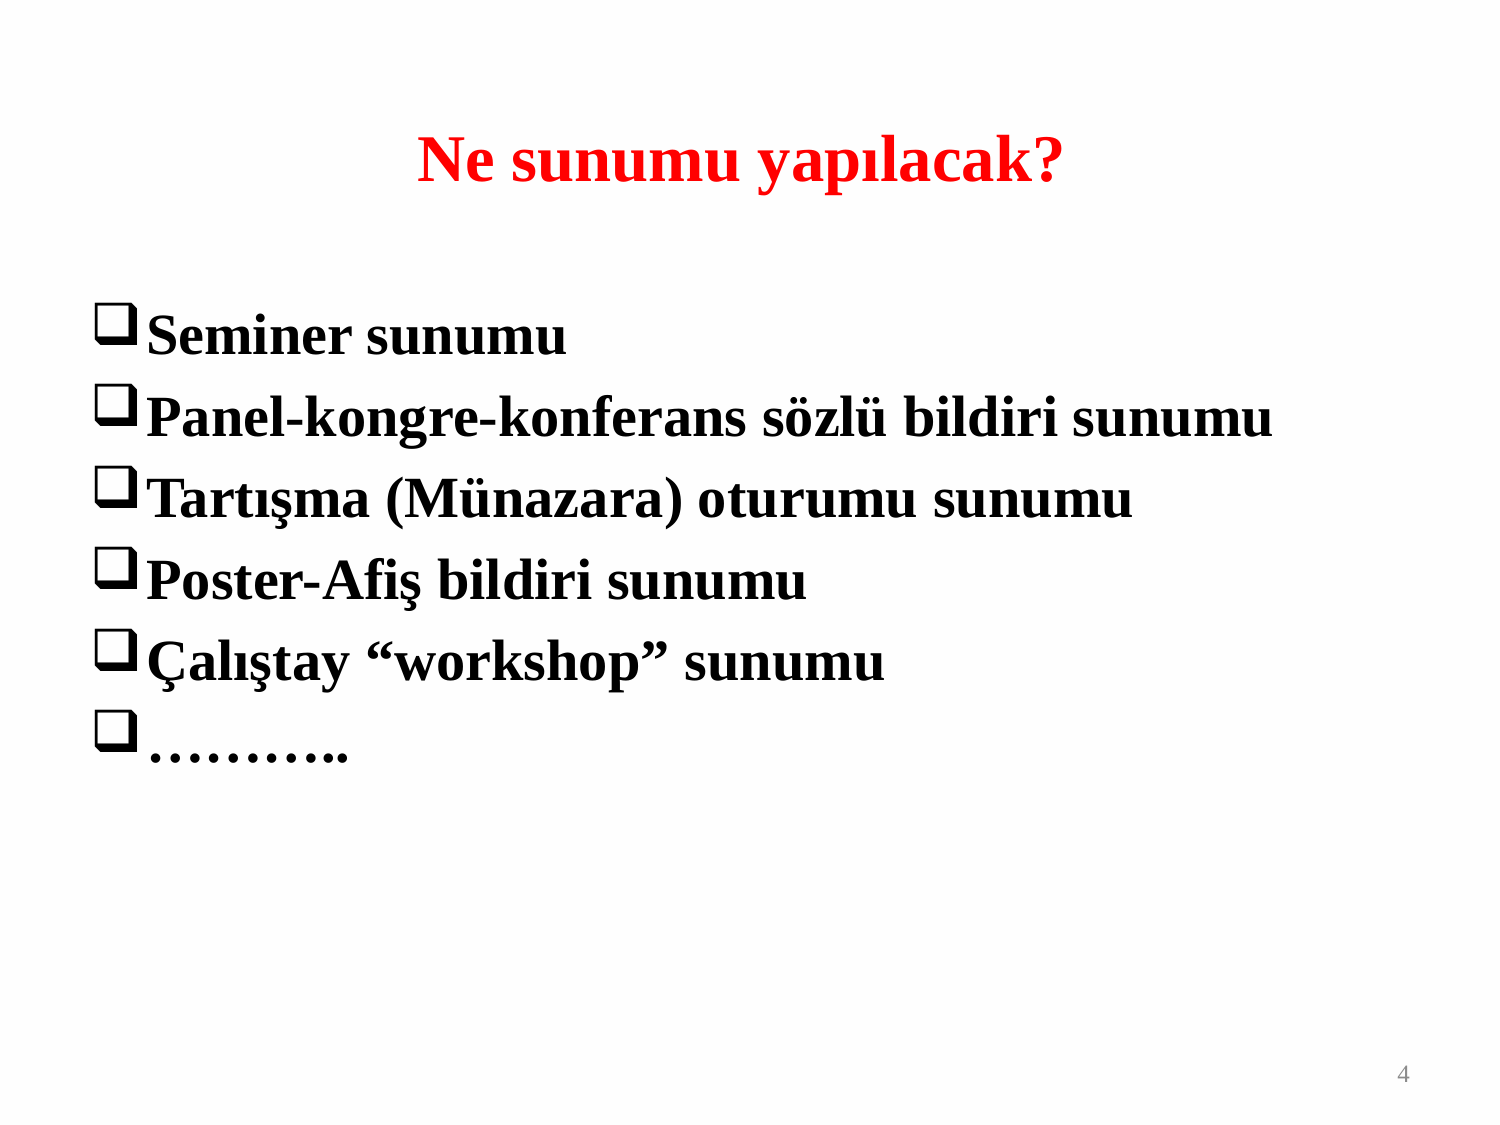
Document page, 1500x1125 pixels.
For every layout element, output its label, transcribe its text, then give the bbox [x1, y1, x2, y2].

slide_number 4 [1074, 1042, 1425, 1103]
list Seminer sunumu Panel-kongre-konferans sözlü bildiri sunumu Tartışma (Münazara) oturumu sunumu Poster-Afiş bildiri sunumu Çalıştay “workshop” sunumu ……….. [75, 288, 1425, 823]
title Ne sunumu yapılacak? [75, 45, 1425, 185]
